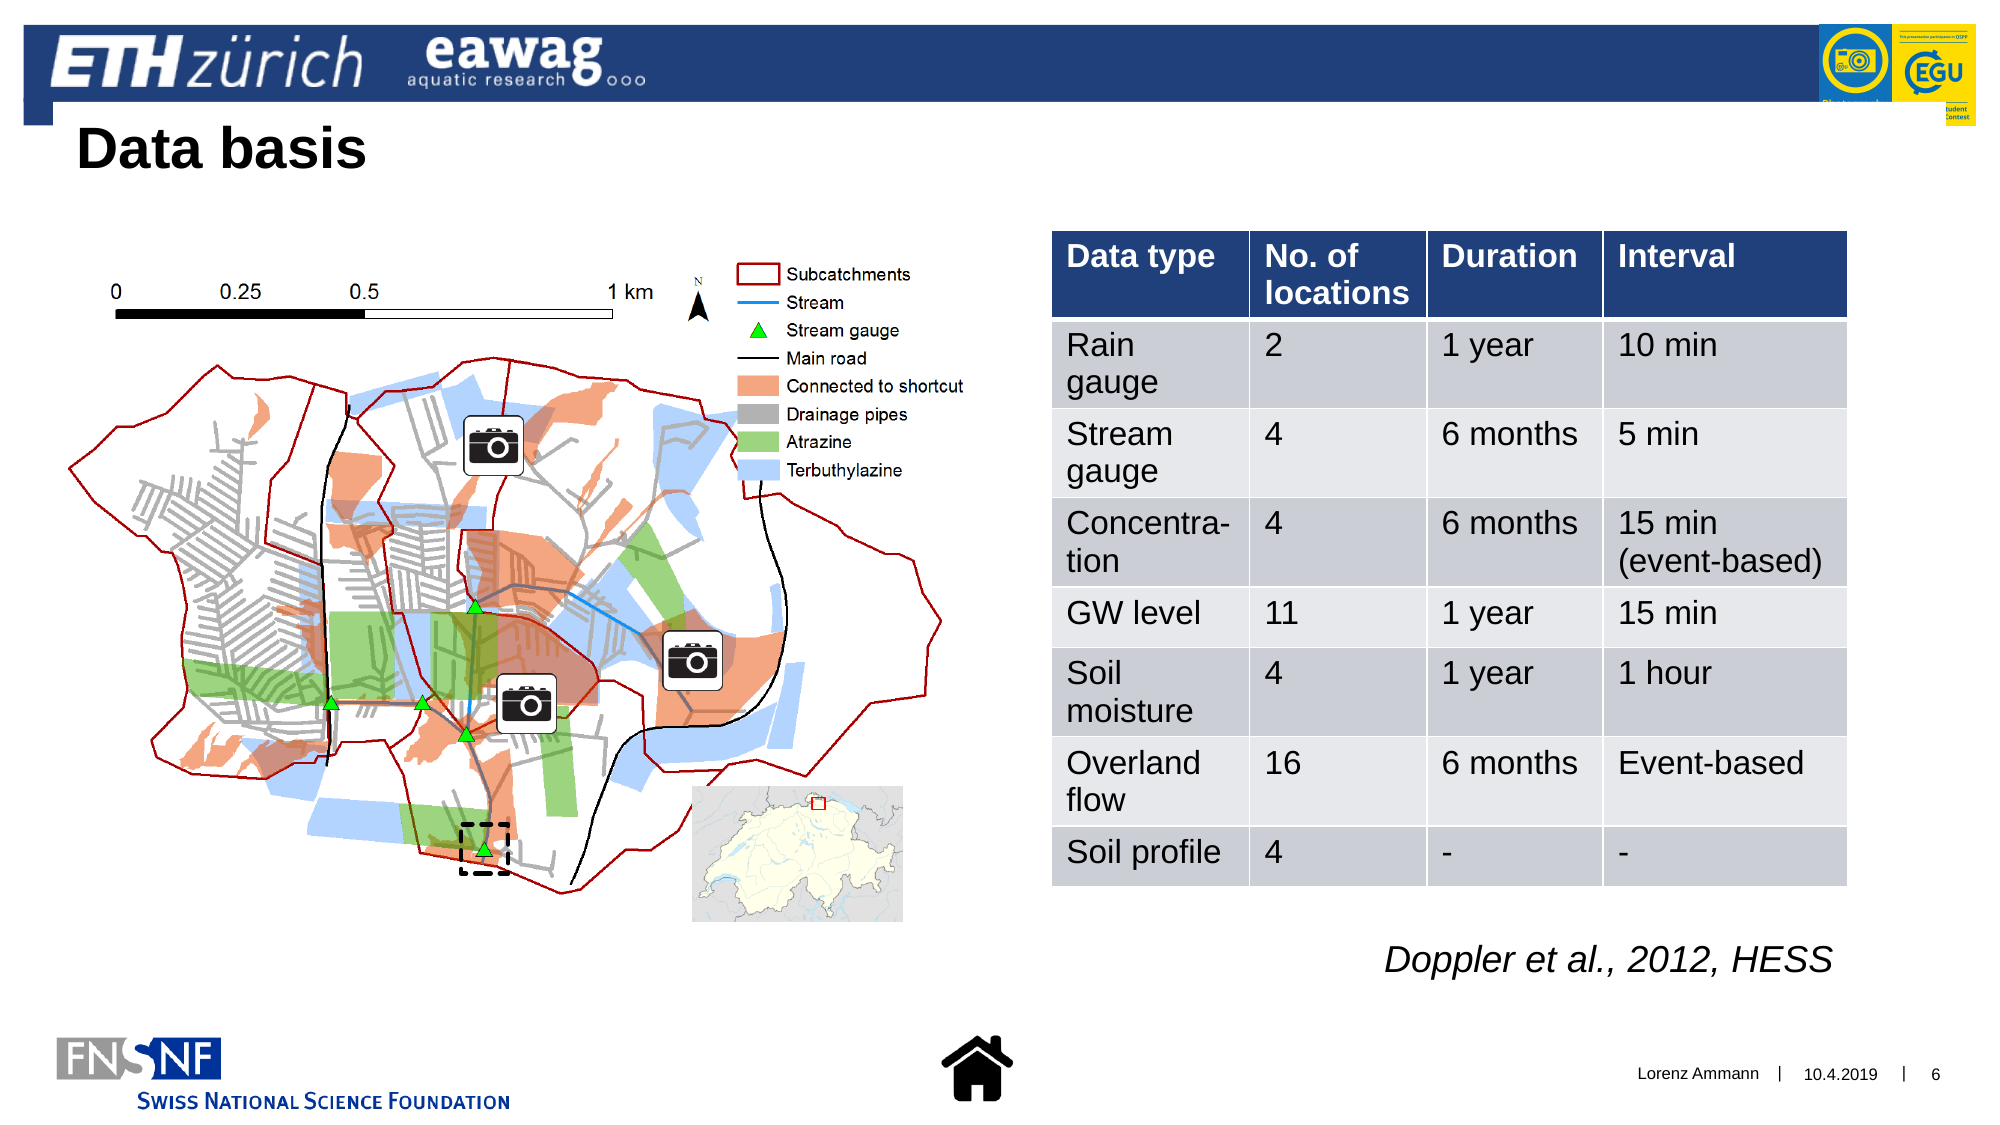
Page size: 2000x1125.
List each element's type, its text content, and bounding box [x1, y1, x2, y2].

table_header Data type [1052, 231, 1249, 317]
table_cell - [1604, 827, 1847, 886]
text_box Doppler et al., 2012, HESS [1369, 927, 1849, 988]
table_header No. of locations [1250, 231, 1426, 317]
picture [1819, 24, 1976, 126]
table_cell GW level [1052, 588, 1249, 647]
table_cell Concentra-tion [1052, 498, 1249, 586]
table_cell 11 [1250, 588, 1426, 647]
picture [52, 1033, 514, 1111]
table_cell 5 min [1604, 409, 1847, 497]
table_cell Event-based [1604, 737, 1847, 825]
table_cell 1 year [1428, 588, 1602, 647]
table_header Interval [1604, 231, 1847, 317]
table_cell 4 [1250, 827, 1426, 886]
table_cell 4 [1250, 409, 1426, 497]
table_cell 6 months [1428, 498, 1602, 586]
title Data basis [53, 101, 1946, 262]
table_cell 4 [1250, 648, 1426, 736]
table_cell - [1428, 827, 1602, 886]
table_cell Overland flow [1052, 737, 1249, 825]
picture [408, 37, 645, 89]
table_cell 15 min [1604, 588, 1847, 647]
slide_number 6 [1906, 1034, 1966, 1112]
table_cell 16 [1250, 737, 1426, 825]
table_cell Rain gauge [1052, 322, 1249, 408]
table_cell 1 year [1428, 648, 1602, 736]
table_cell 6 months [1428, 409, 1602, 497]
table_cell 4 [1250, 498, 1426, 586]
table_cell 1 year [1428, 322, 1602, 408]
table_cell Soil moisture [1052, 648, 1249, 736]
picture [906, 1028, 1048, 1108]
table_cell 10 min [1604, 322, 1847, 408]
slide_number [1790, 1034, 1892, 1112]
table_header Duration [1428, 231, 1602, 317]
table_cell 15 min (event-based) [1604, 498, 1847, 586]
picture [53, 260, 967, 923]
table_cell Soil profile [1052, 827, 1249, 886]
table_cell Stream gauge [1052, 409, 1249, 497]
footer Lorenz Ammann [1052, 1034, 1760, 1111]
table_cell 1 hour [1604, 648, 1847, 736]
table_cell 6 months [1428, 737, 1602, 825]
table_cell 2 [1250, 322, 1426, 408]
